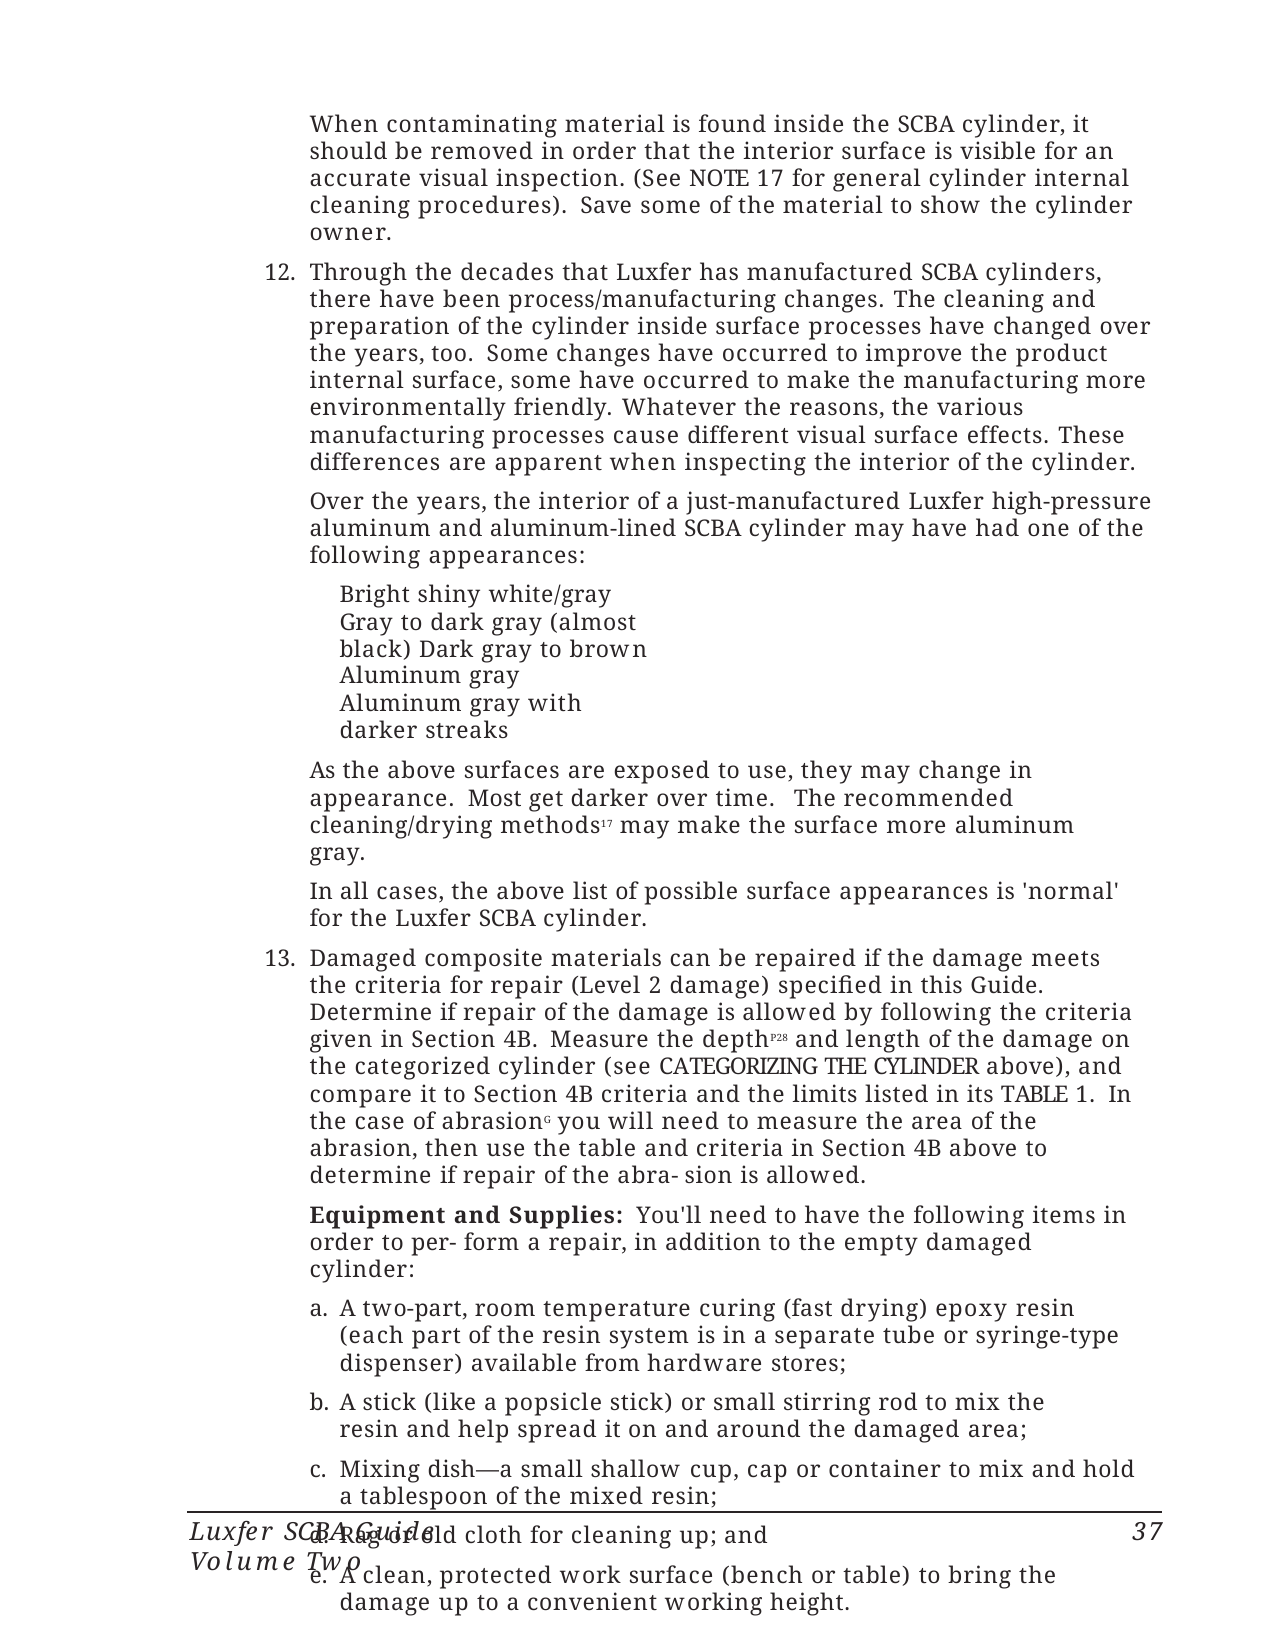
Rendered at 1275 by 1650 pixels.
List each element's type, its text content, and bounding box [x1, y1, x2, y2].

text_box 37 [1130, 1515, 1163, 1546]
text_box When contaminating material is found inside the SCBA cylinder, it should be removed in order that the interior surface is visible for an accurate visual inspection. (See NOTE 17 for general cylinder internal cleaning procedures). Save some of the material to show the cylinder owner. Through the decades that Luxfer has manufactured SCBA cylinders, there have been process/manufacturing changes. The cleaning and preparation of the cylinder inside surface processes have changed over the years, too. Some changes have occurred to improve the product internal surface, some have occurred to make the manufacturing more environmentally friendly. Whatever the reasons, the various manufacturing processes cause different visual surface effects. These differences are apparent when inspecting the interior of the cylinder. Over the years, the interior of a just-manufactured Luxfer high-pressure aluminum and aluminum-lined SCBA cylinder may have had one of the following appearances: Bright shiny white/gray Gray to dark gray (almost black) Dark gray to brown Aluminum gray Aluminum gray with darker streaks As the above surfaces are exposed to use, they may change in appearance. Most get darker over time. The recommended cleaning/drying methods17 may make the surface more aluminum gray. In all cases, the above list of possible surface appearances is 'normal' for the Luxfer SCBA cylinder. Damaged composite materials can be repaired if the damage meets the criteria for repair (Level 2 damage) specified in this Guide. Determine if repair of the damage is allowed by following the criteria given in Section 4B. Measure the depthP28 and length of the damage on the categorized cylinder (see CATEGORIZING THE CYLINDER above), and compare it to Section 4B criteria and the limits listed in its TABLE 1. In the case of abrasionG you will need to measure the area of the abrasion, then use the table and criteria in Section 4B above to determine if repair of the abra- sion is allowed. Equipment and Supplies: You'll need to have the following items in order to per- form a repair, in addition to the empty damaged cylinder: A two-part, room temperature curing (fast drying) epoxy resin (each part of the resin system is in a separate tube or syringe-type dispenser) available from hardware stores; A stick (like a popsicle stick) or small stirring rod to mix the resin and help spread it on and around the damaged area; Mixing dish—a small shallow cup, cap or container to mix and hold a tablespoon of the mixed resin; Rag or old cloth for cleaning up; and A clean, protected work surface (bench or table) to bring the damage up to a convenient working height. [262, 109, 1155, 1512]
text_box When contaminating material is found inside the SCBA cylinder, it should be removed in order that the interior surface is visible for an accurate visual inspection. (See NOTE 17 for general cylinder internal cleaning procedures). Save some of the material to show the cylinder owner. Through the decades that Luxfer has manufactured SCBA cylinders, there have been process/manufacturing changes. The cleaning and preparation of the cylinder inside surface processes have changed over the years, too. Some changes have occurred to improve the product internal surface, some have occurred to make the manufacturing more environmentally friendly. Whatever the reasons, the various manufacturing processes cause different visual surface effects. These differences are apparent when inspecting the interior of the cylinder. Over the years, the interior of a just-manufactured Luxfer high-pressure aluminum and aluminum-lined SCBA cylinder may have had one of the following appearances: Bright shiny white/gray Gray to dark gray (almost black) Dark gray to brown Aluminum gray Aluminum gray with darker streaks As the above surfaces are exposed to use, they may change in appearance. Most get darker over time. The recommended cleaning/drying methods17 may make the surface more aluminum gray. In all cases, the above list of possible surface appearances is 'normal' for the Luxfer SCBA cylinder. Damaged composite materials can be repaired if the damage meets the criteria for repair (Level 2 damage) specified in this Guide. Determine if repair of the damage is allowed by following the criteria given in Section 4B. Measure the depthP28 and length of the damage on the categorized cylinder (see CATEGORIZING THE CYLINDER above), and compare it to Section 4B criteria and the limits listed in its TABLE 1. In the case of abrasionG you will need to measure the area of the abrasion, then use the table and criteria in Section 4B above to determine if repair of the abra- sion is allowed. Equipment and Supplies: You'll need to have the following items in order to per- form a repair, in addition to the empty damaged cylinder: A two-part, room temperature curing (fast drying) epoxy resin (each part of the resin system is in a separate tube or syringe-type dispenser) available from hardware stores; A stick (like a popsicle stick) or small stirring rod to mix the resin and help spread it on and around the damaged area; Mixing dish—a small shallow cup, cap or container to mix and hold a tablespoon of the mixed resin; Rag or old cloth for cleaning up; and A clean, protected work surface (bench or table) to bring the damage up to a convenient working height. [262, 1513, 1155, 1616]
text_box Luxfer SCBA Guide Volume Two [187, 1515, 541, 1576]
